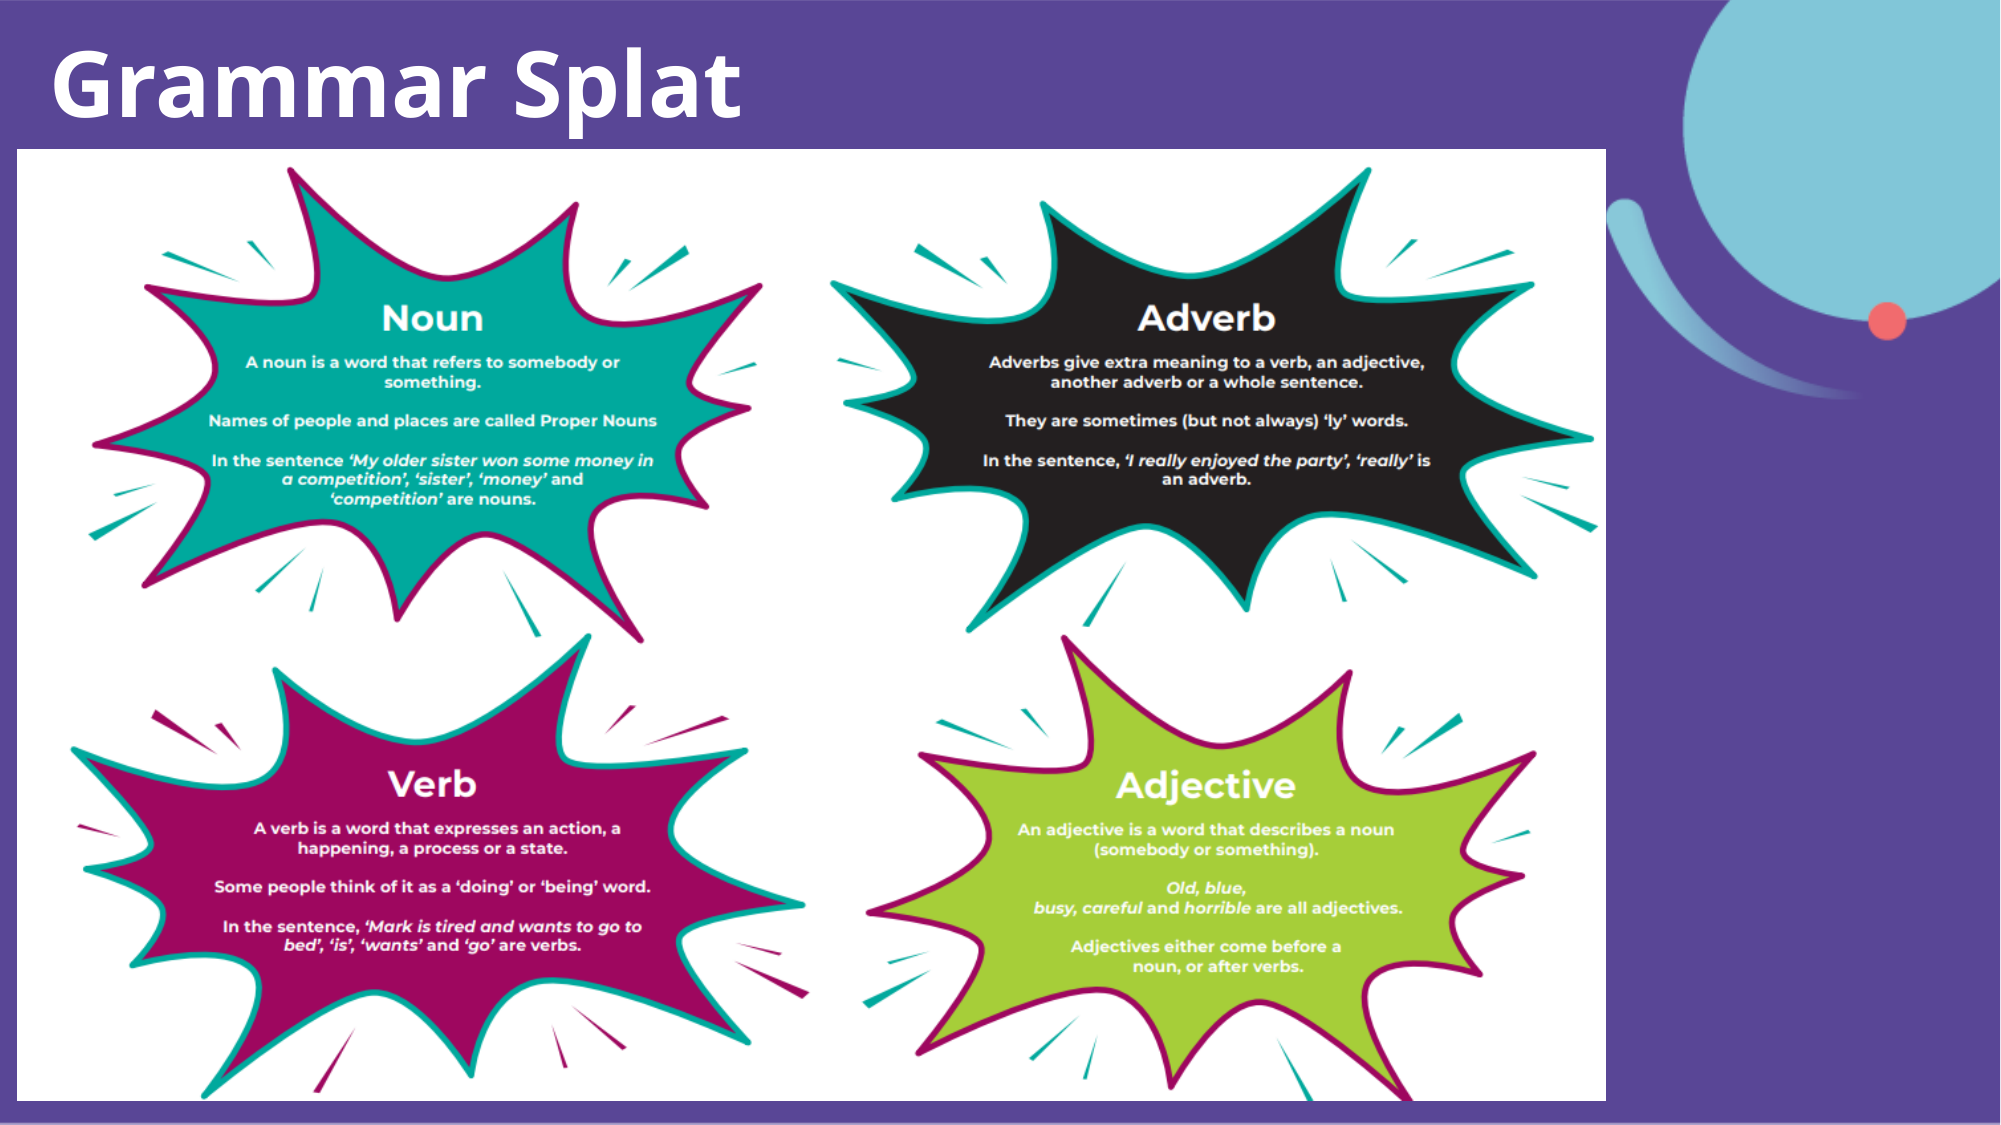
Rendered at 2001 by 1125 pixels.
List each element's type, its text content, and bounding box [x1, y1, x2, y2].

picture [0, 0, 2001, 1125]
title Grammar Splat [34, 0, 1402, 149]
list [17, 149, 1606, 1101]
